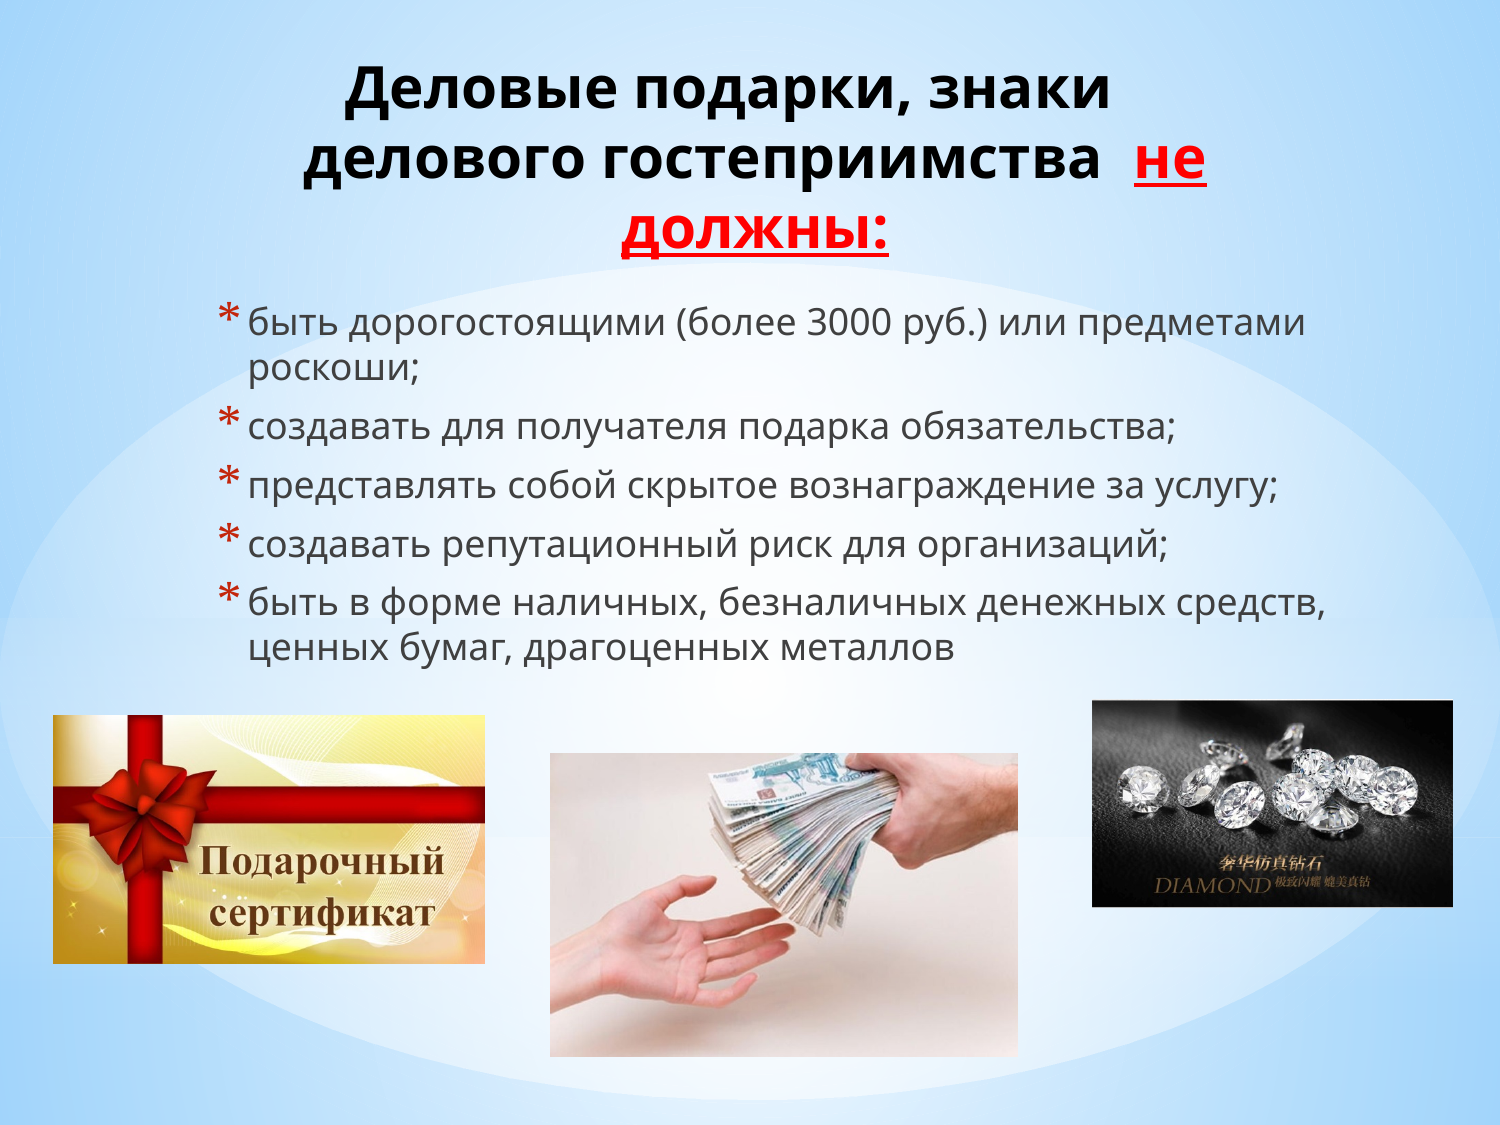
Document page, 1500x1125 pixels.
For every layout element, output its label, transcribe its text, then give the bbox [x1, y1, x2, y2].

list быть дорогостоящими (более 3000 руб.) или предметами роскоши; создавать для получателя подарка обязательства; представлять собой скрытое вознаграждение за услугу; создавать репутационный риск для организаций; быть в форме наличных, безналичных денежных средств, ценных бумаг, драгоценных металлов [194, 290, 1365, 1025]
picture [550, 752, 1018, 1057]
title Деловые подарки, знаки делового гостеприимства не должны: [194, 42, 1264, 231]
picture [1092, 699, 1454, 908]
picture [52, 715, 485, 965]
